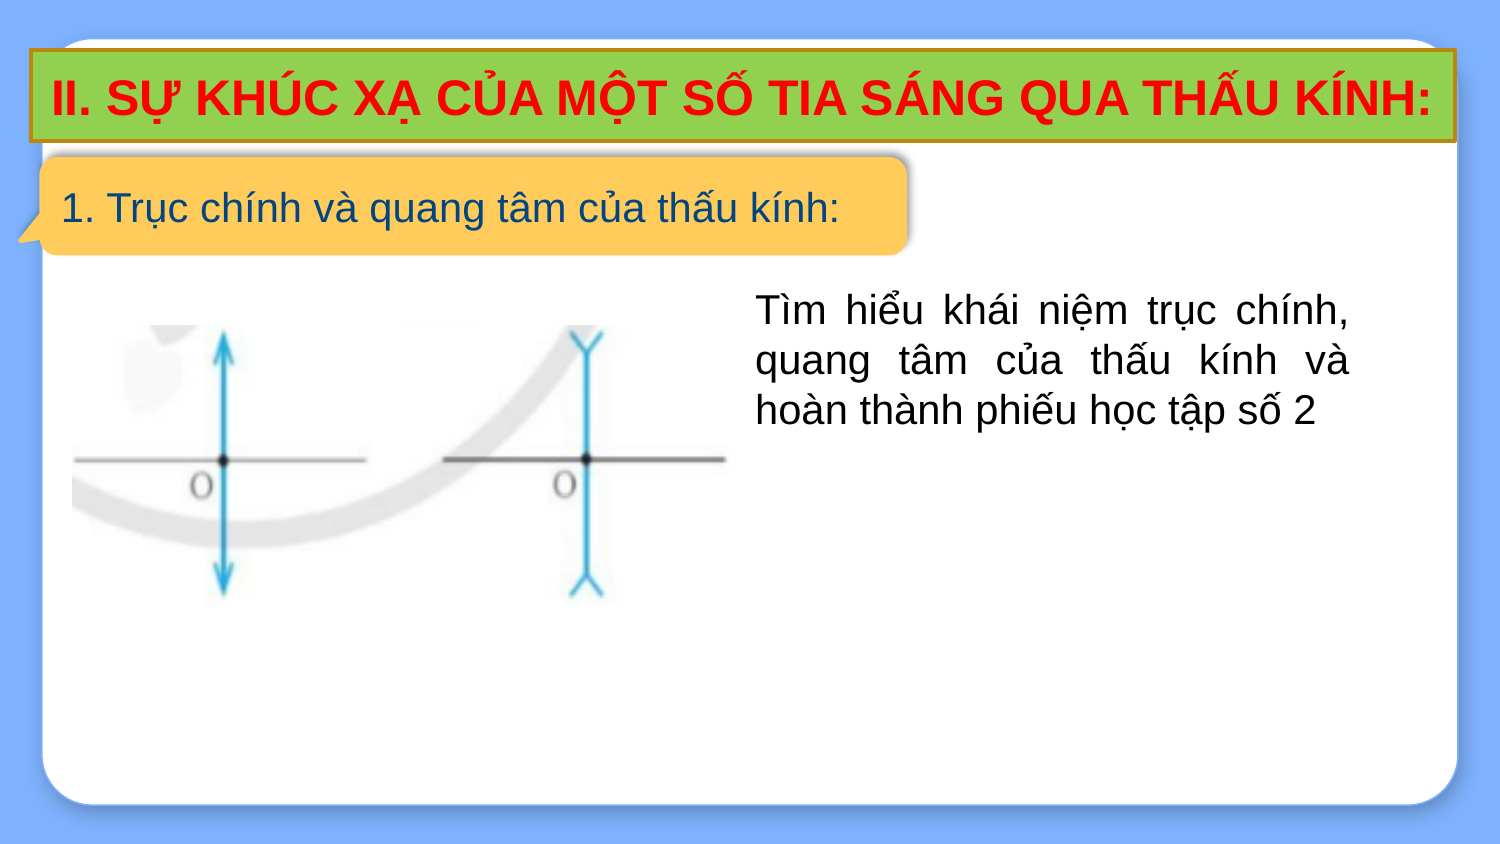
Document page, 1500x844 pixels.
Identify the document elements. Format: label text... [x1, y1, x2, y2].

text_box II. SỰ KHÚC XẠ CỦA MỘT SỐ TIA SÁNG QUA THẤU KÍNH: [29, 48, 1457, 143]
picture [72, 325, 741, 607]
text_box Tìm hiểu khái niệm trục chính, quang tâm của thấu kính và hoàn thành phiếu học tập số 2 [740, 275, 1365, 441]
text_box 1. Trục chính và quang tâm của thấu kính: [18, 156, 907, 256]
